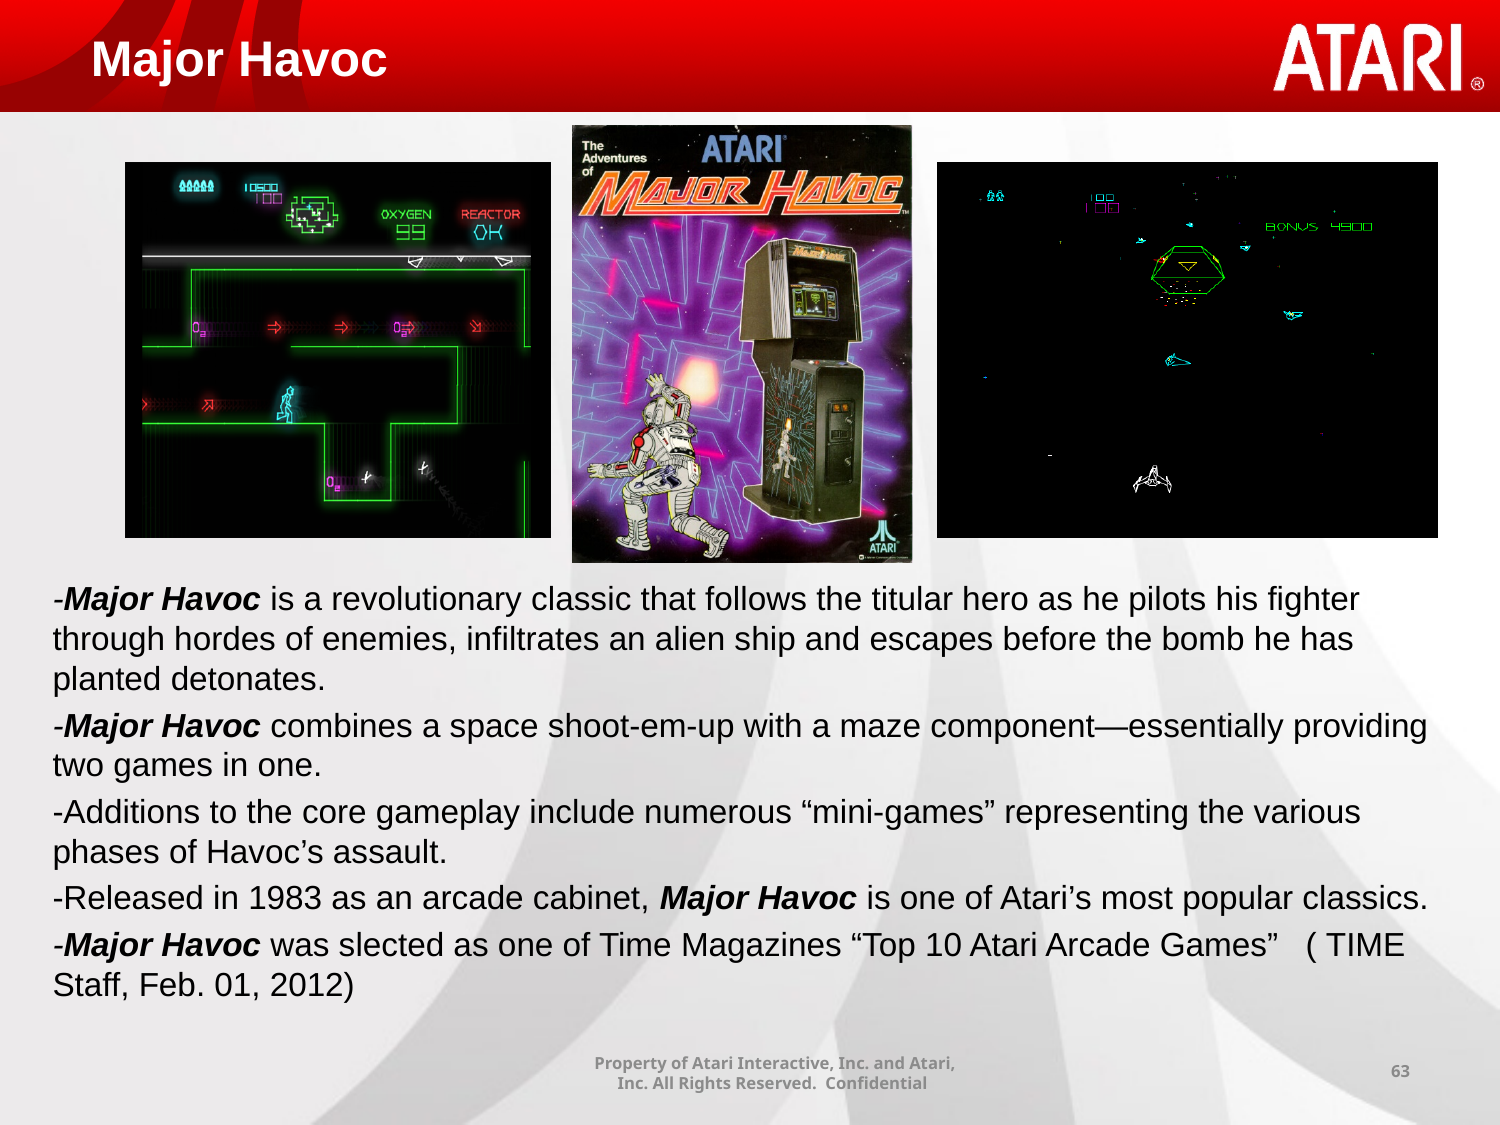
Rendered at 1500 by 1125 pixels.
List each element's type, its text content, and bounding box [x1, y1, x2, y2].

footer Property of Atari Interactive, Inc. and Atari, Inc. All Rights Reserved. Confidential [562, 1042, 988, 1103]
list -Major Havoc is a revolutionary classic that follows the titular hero as he pilots his fighter through hordes of enemies, infiltrates an alien ship and escapes before the bomb he has planted detonates. -Major Havoc combines a space shoot-em-up with a maze component—essentially providing two games in one. -Additions to the core gameplay include numerous “mini-games” representing the various phases of Havoc’s assault. -Released in 1983 as an arcade cabinet, Major Havoc is one of Atari’s most popular classics. -Major Havoc was slected as one of Time Magazines “Top 10 Atari Arcade Games” ( TIME Staff, Feb. 01, 2012) [37, 569, 1463, 1025]
title Major Havoc [0, 0, 1200, 113]
picture [0, 0, 1500, 1125]
slide_number 63 [1074, 1042, 1425, 1103]
